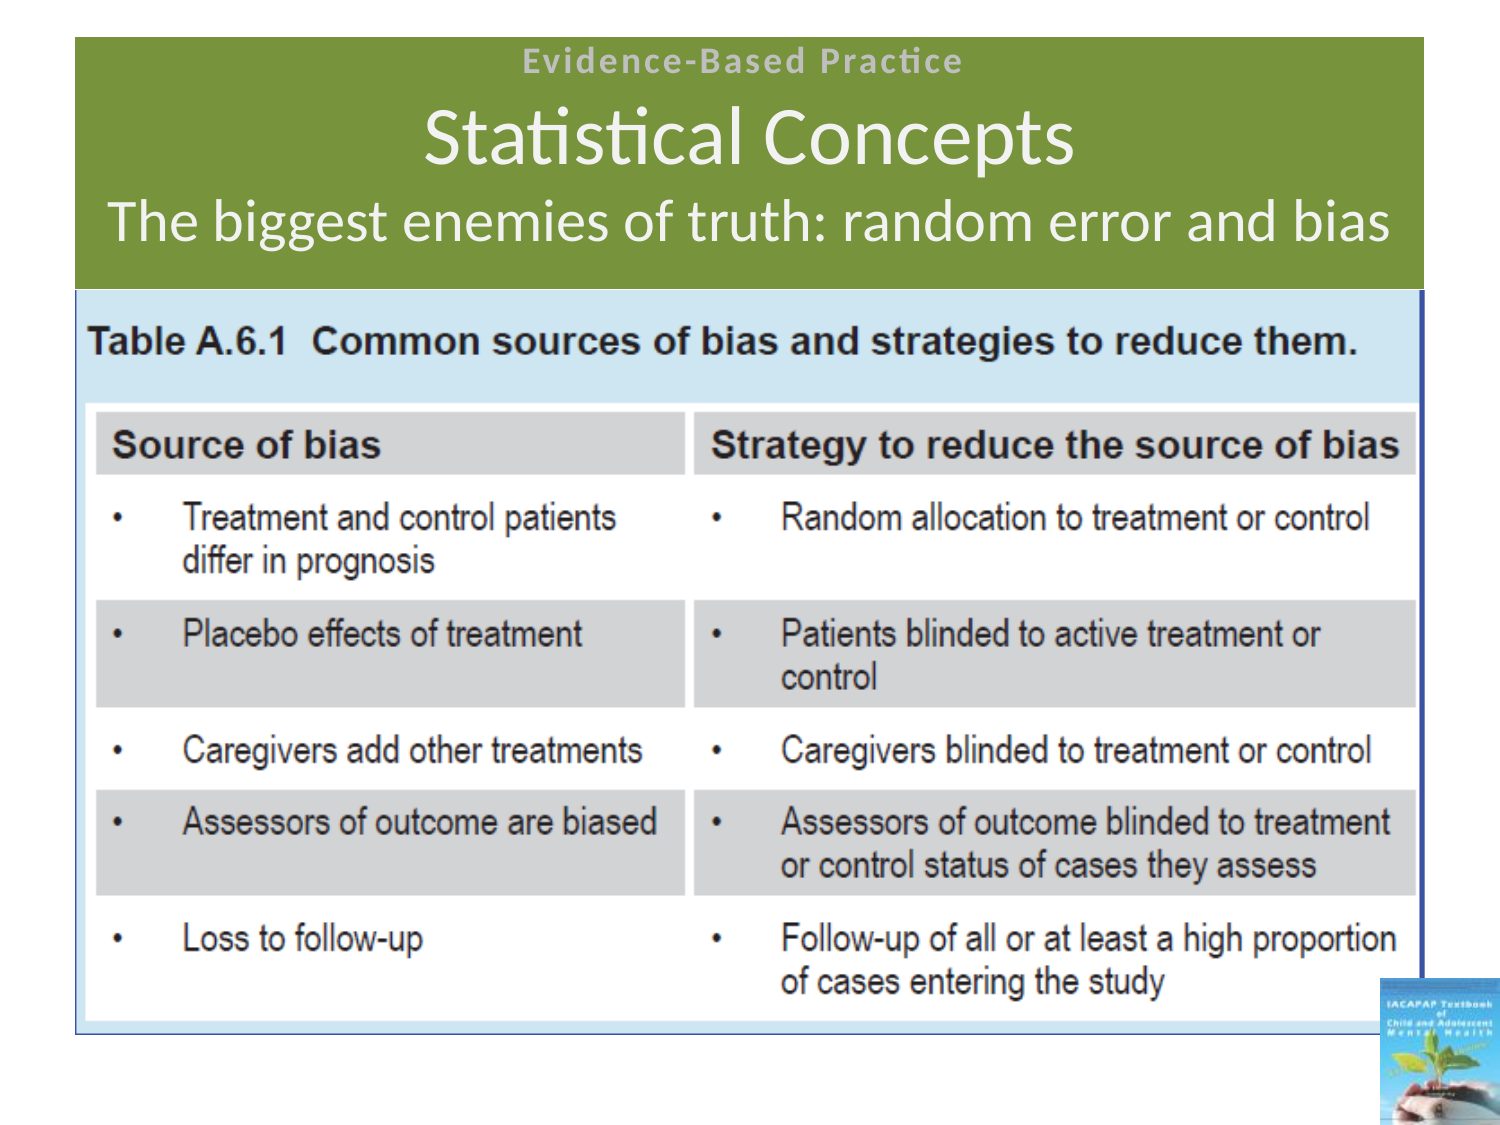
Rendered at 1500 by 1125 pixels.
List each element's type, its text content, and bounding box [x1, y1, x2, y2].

picture [1379, 978, 1500, 1125]
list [74, 282, 1426, 1035]
text_box Evidence-Based Practice Statistical Concepts The biggest enemies of truth: random error and bias [74, 36, 1425, 282]
